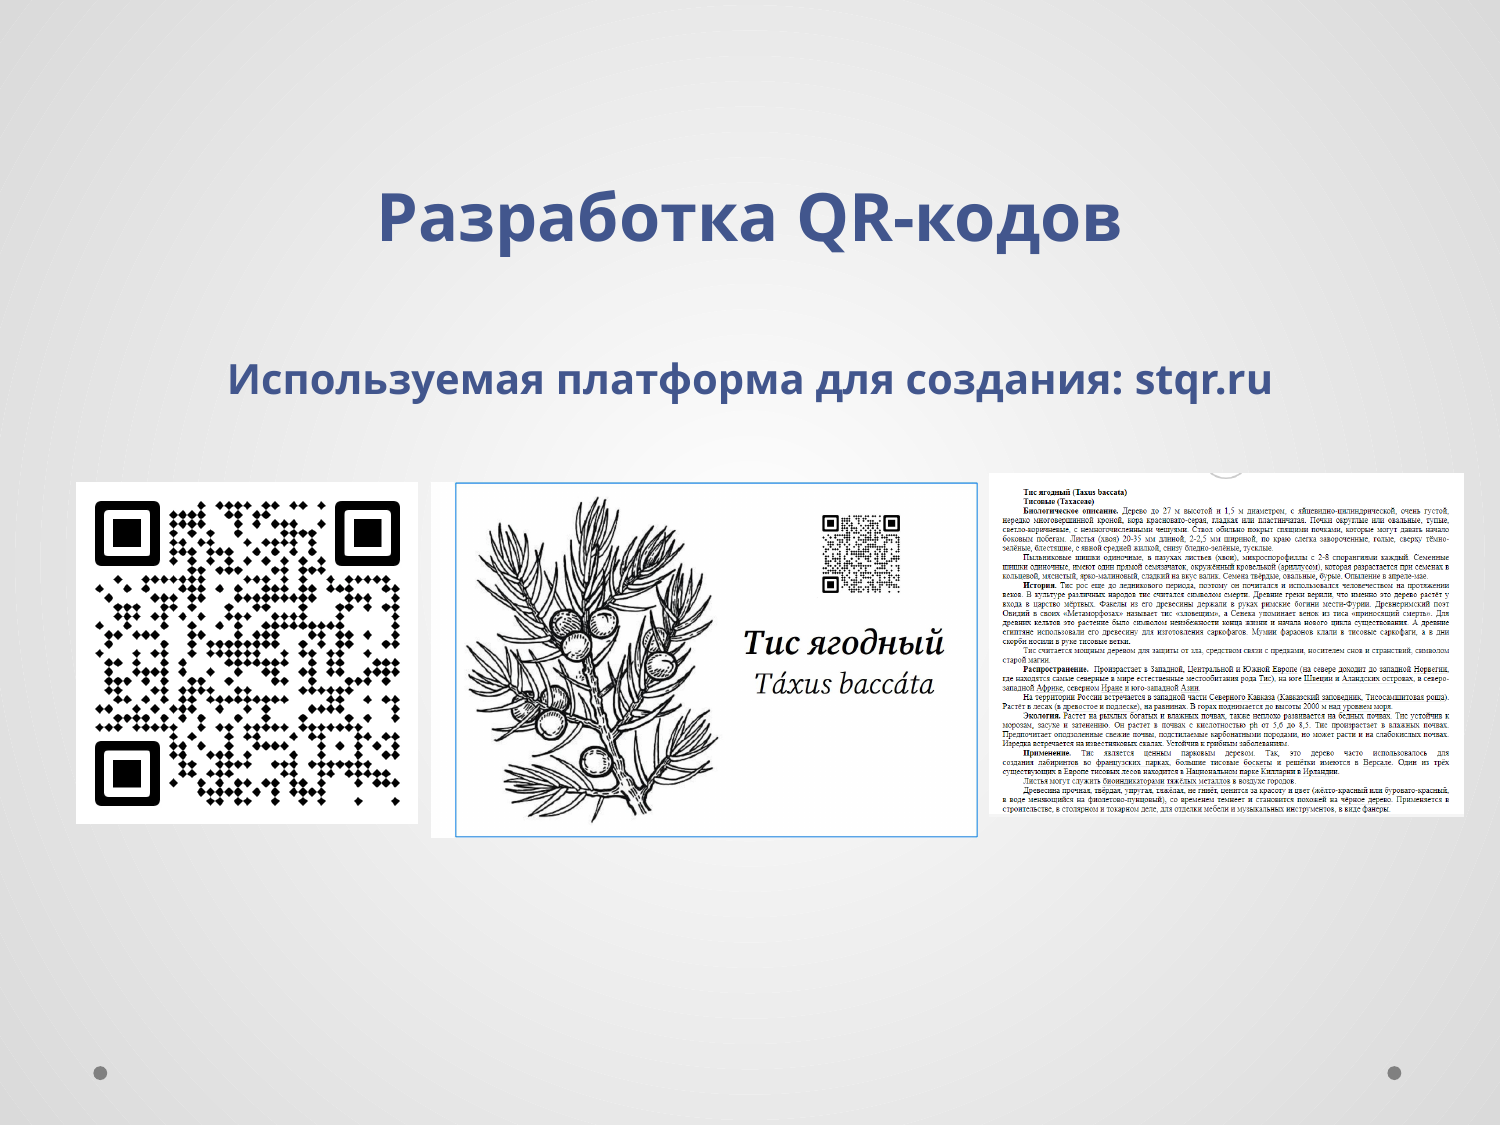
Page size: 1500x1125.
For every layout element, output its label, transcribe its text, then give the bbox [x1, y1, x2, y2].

title Разработка QR-кодов [75, 0, 1425, 263]
picture [76, 482, 418, 824]
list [988, 473, 1464, 817]
list Используемая платформа для создания: stqr.ru [198, 345, 1302, 454]
picture [430, 482, 978, 838]
